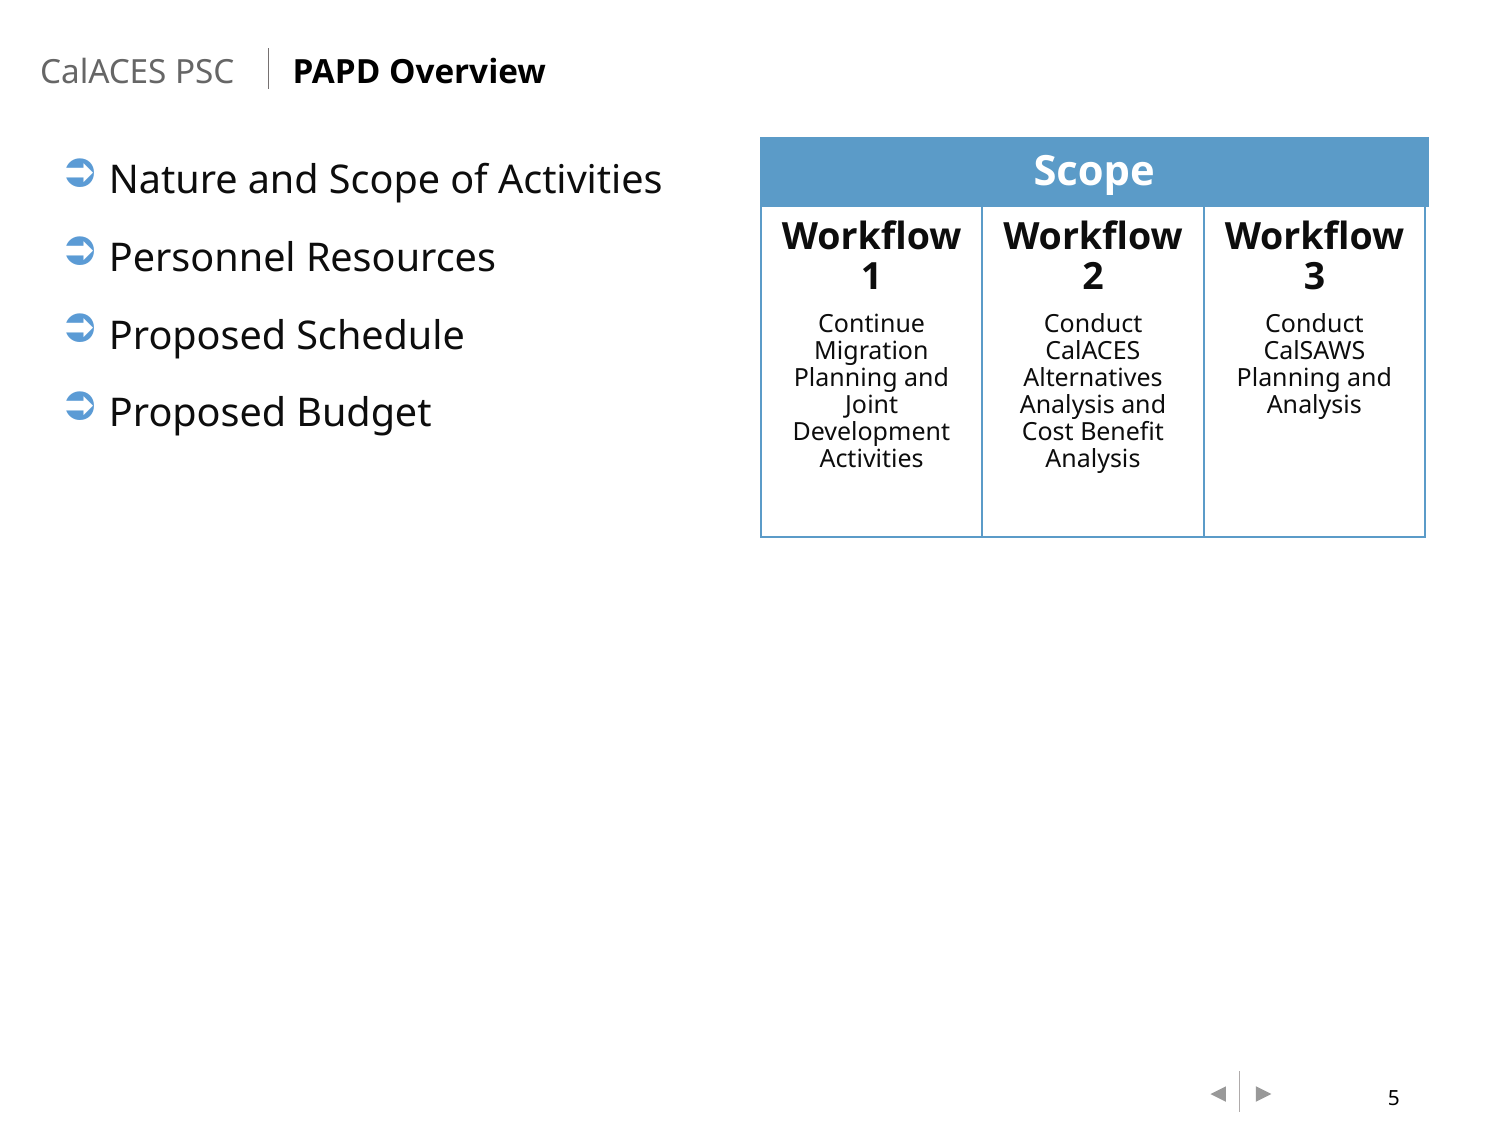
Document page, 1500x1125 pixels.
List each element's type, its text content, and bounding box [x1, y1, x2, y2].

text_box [760, 137, 1429, 538]
list PAPD Overview [292, 44, 1373, 100]
list Nature and Scope of Activities Personnel Resources Proposed Schedule Proposed Budget [47, 137, 740, 1067]
